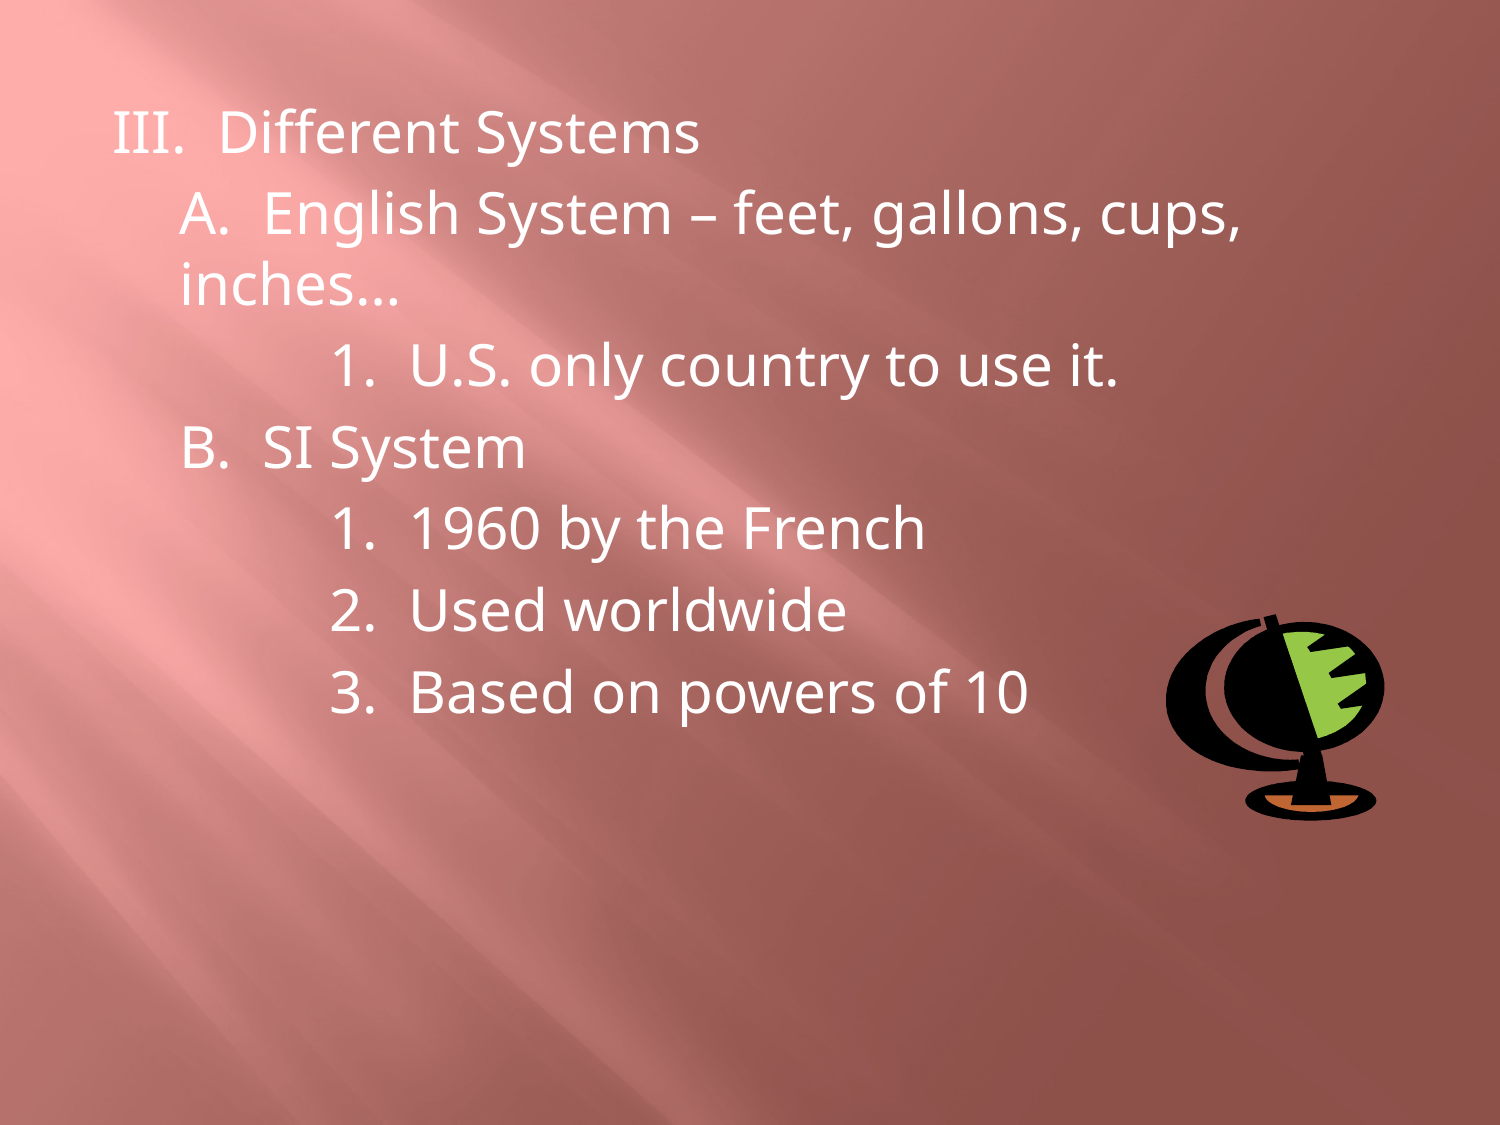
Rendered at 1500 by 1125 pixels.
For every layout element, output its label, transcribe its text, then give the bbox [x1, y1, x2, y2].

list III. Different Systems A. English System – feet, gallons, cups, inches… 1. U.S. only country to use it. B. SI System 1. 1960 by the French 2. Used worldwide 3. Based on powers of 10 [75, 87, 1425, 1006]
picture [1162, 612, 1389, 824]
